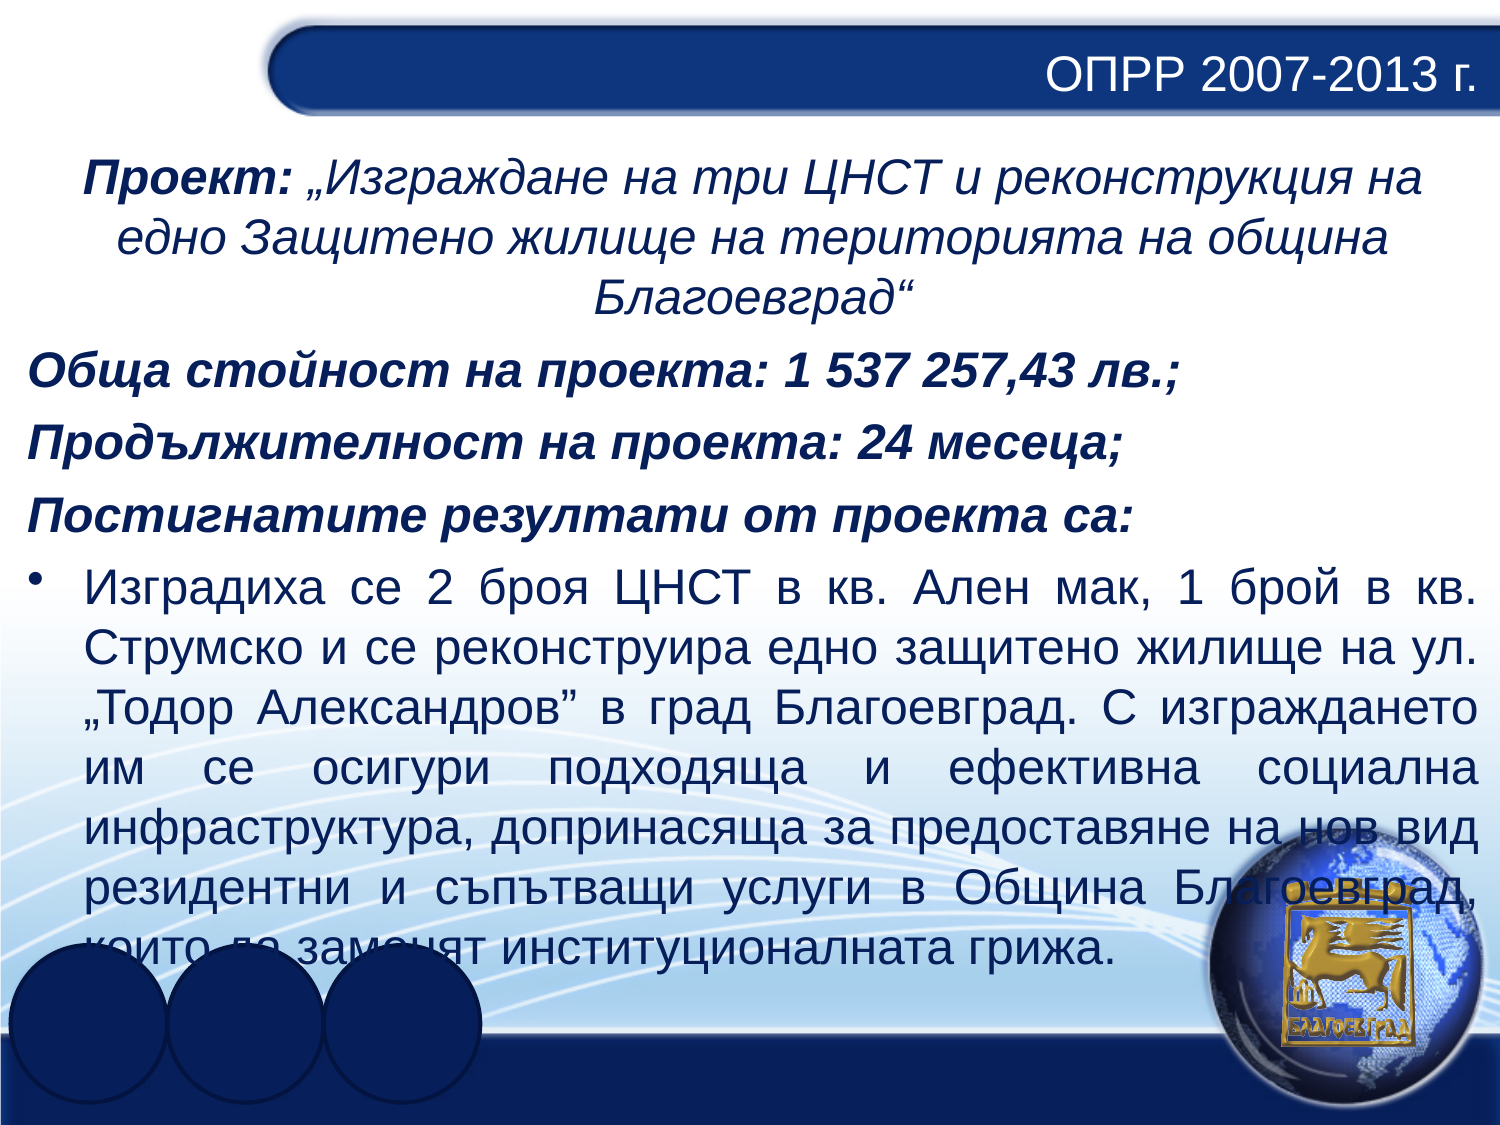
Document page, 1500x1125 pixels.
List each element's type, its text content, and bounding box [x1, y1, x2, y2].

picture [0, 0, 1500, 1125]
list Проект: „Изграждане на три ЦНСТ и реконструкция на едно Защитено жилище на територията на община Благоевград“ Обща стойност на проекта: 1 537 257,43 лв.; Продължителност на проекта: 24 месеца; Постигнатите резултати от проекта са: Изградиха се 2 броя ЦНСТ в кв. Ален мак, 1 брой в кв. Струмско и се реконструира едно защитено жилище на ул. „Тодор Александров” в град Благоевград. С изграждането им се осигури подходяща и ефективна социална инфраструктура, допринасяща за предоставяне на нов вид резидентни и съпътващи услуги в Община Благоевград, които да заменят институционалната грижа. [11, 137, 1495, 988]
